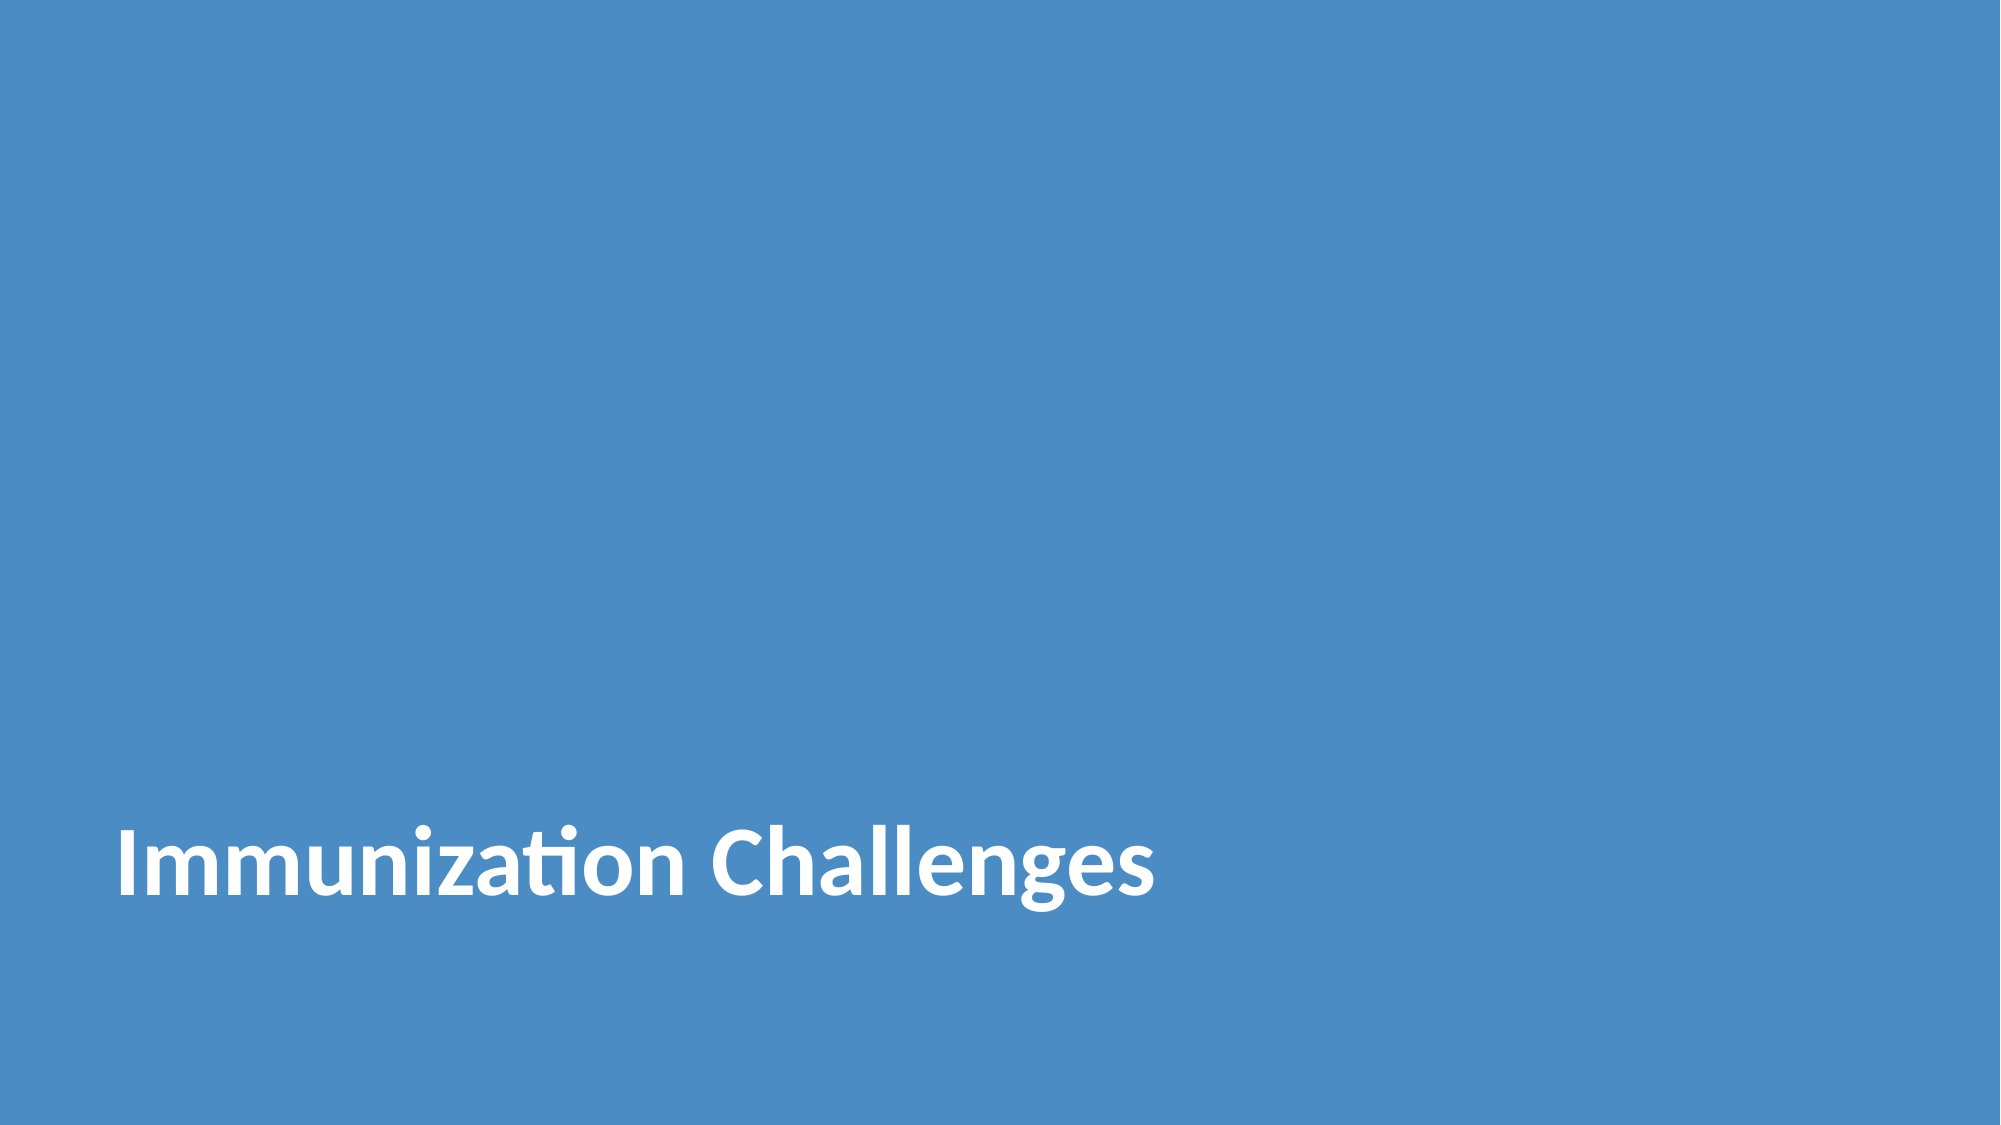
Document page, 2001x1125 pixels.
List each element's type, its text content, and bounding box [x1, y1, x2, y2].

title Immunization Challenges [99, 732, 1915, 924]
